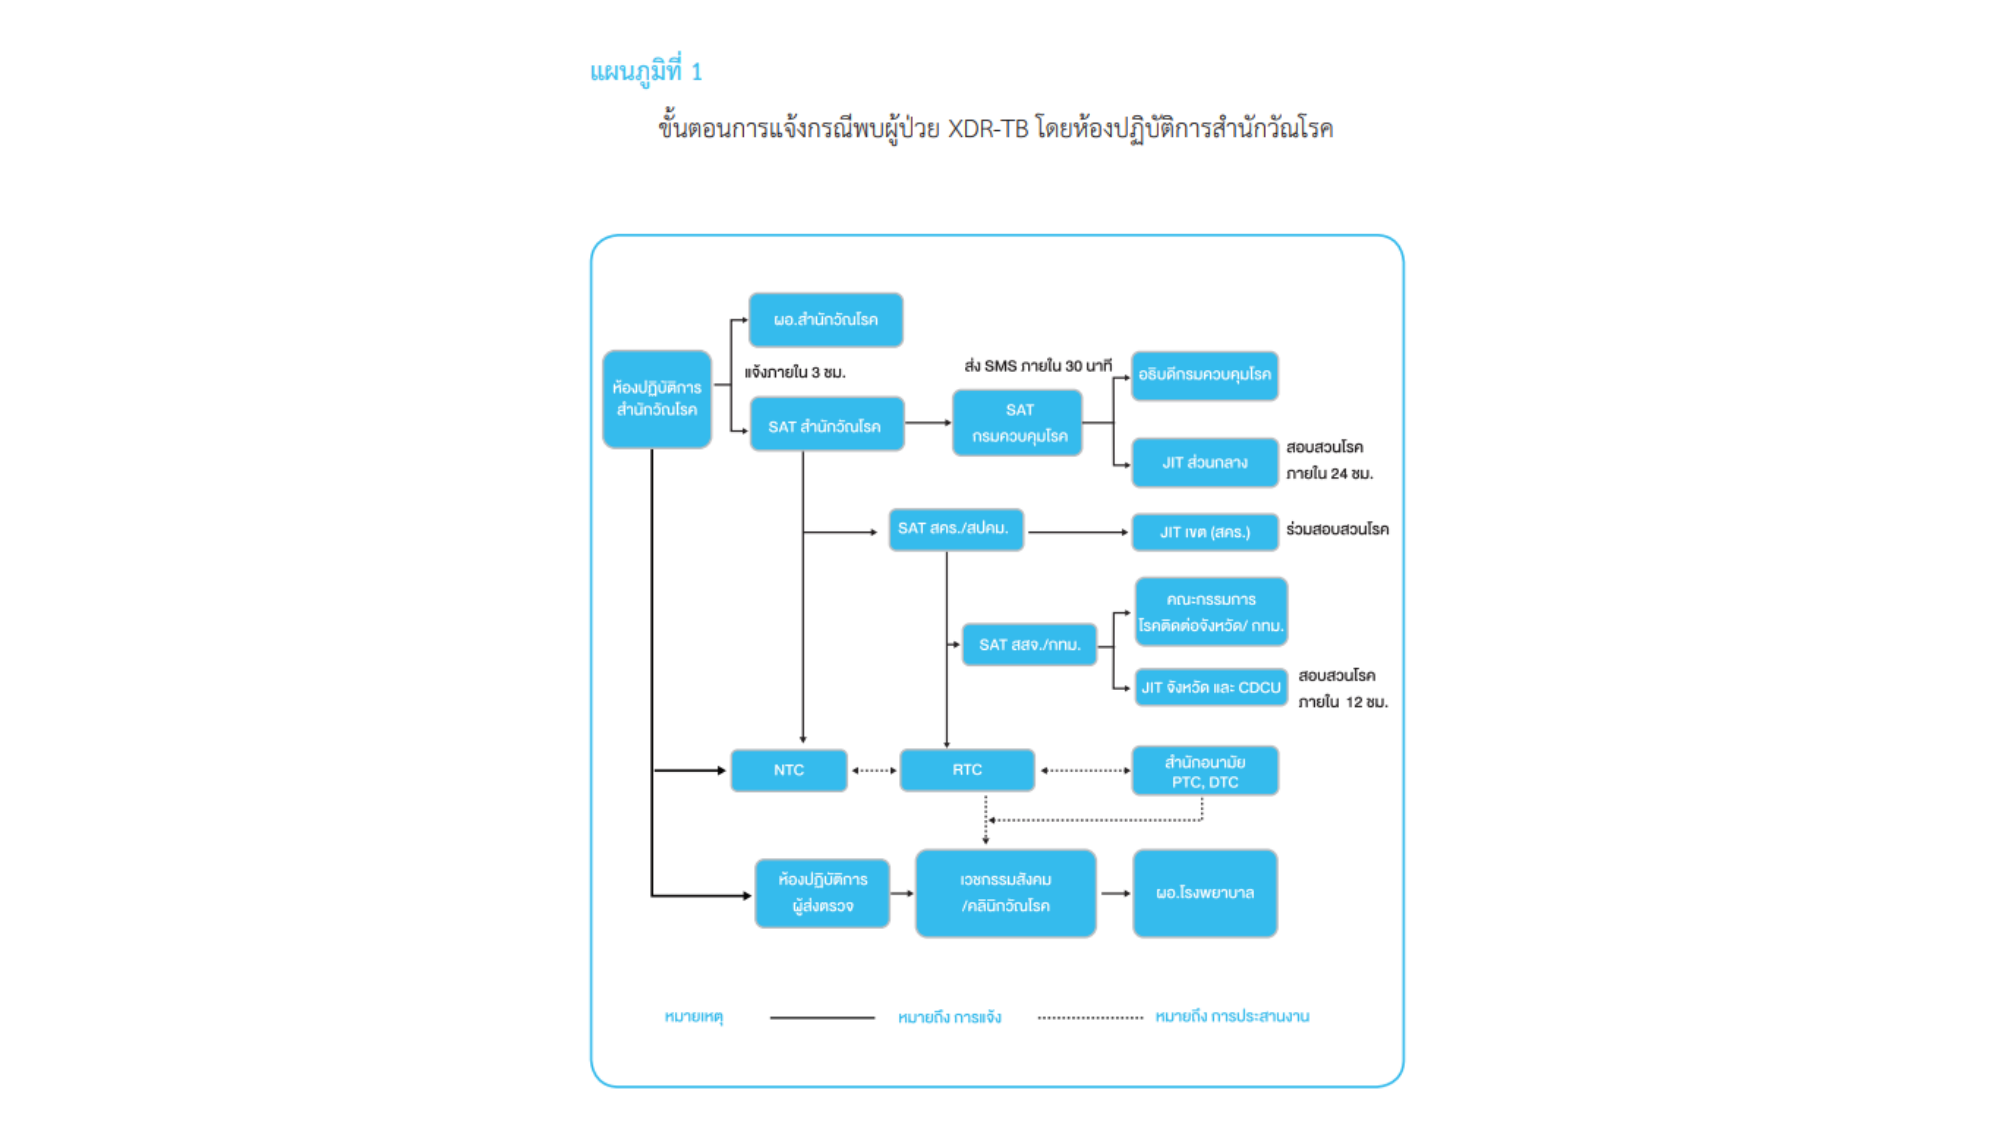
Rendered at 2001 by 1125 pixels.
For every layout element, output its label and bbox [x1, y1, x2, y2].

list [558, 18, 1437, 1125]
